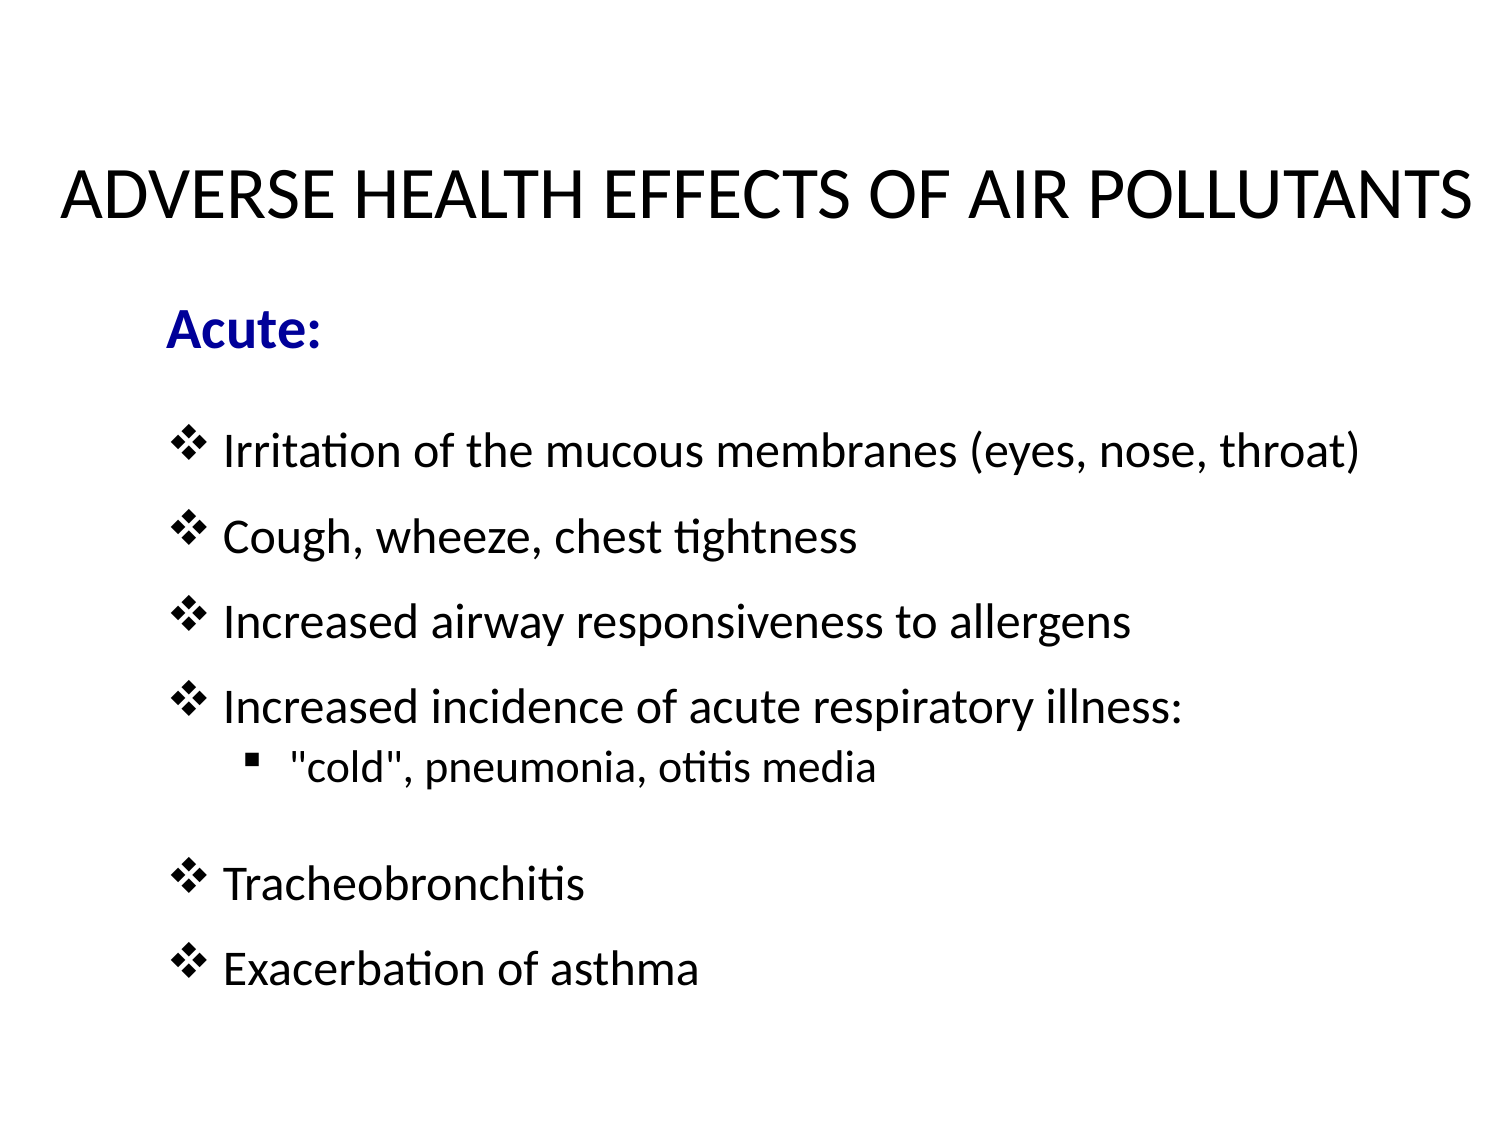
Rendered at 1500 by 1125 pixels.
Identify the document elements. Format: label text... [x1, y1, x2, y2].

title ADVERSE HEALTH EFFECTS OF AIR POLLUTANTS [36, 137, 1500, 327]
list Acute: Irritation of the mucous membranes (eyes, nose, throat) Cough, wheeze, chest tightness Increased airway responsiveness to allergens Increased incidence of acute respiratory illness: "cold", pneumonia, otitis media Tracheobronchitis Exacerbation of asthma [151, 290, 1412, 1047]
